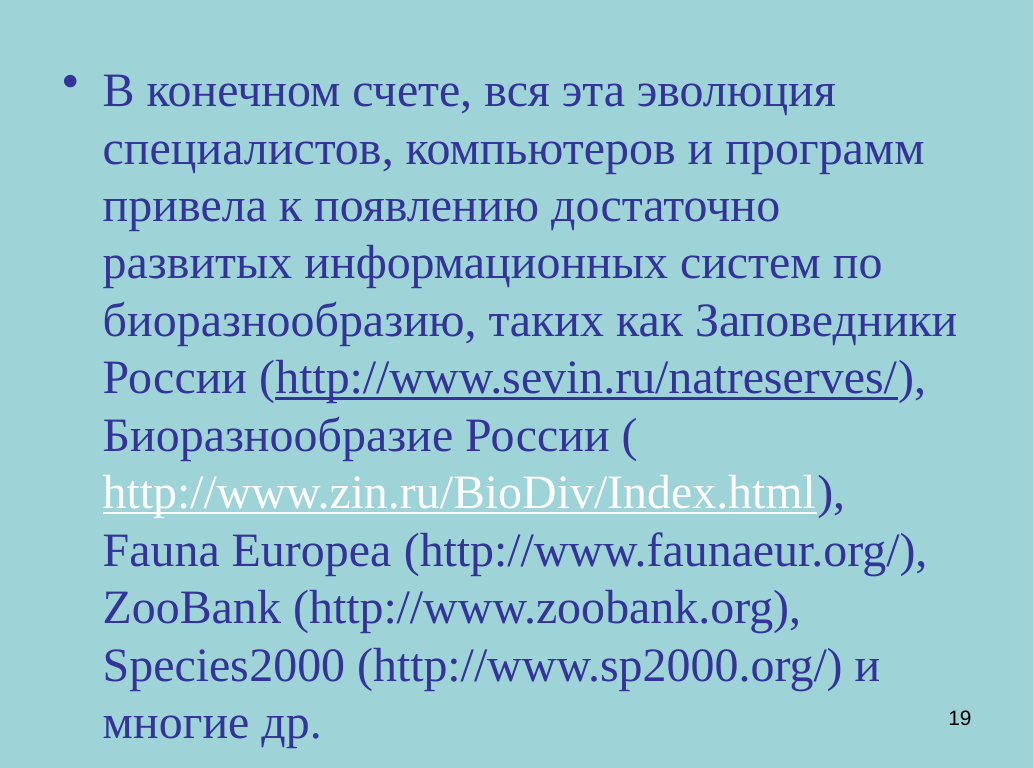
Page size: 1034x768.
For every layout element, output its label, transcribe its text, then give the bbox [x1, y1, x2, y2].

slide_number 19 [740, 699, 982, 753]
list В конечном счете, вся эта эволюция специалистов, компьютеров и программ привела к появлению достаточно развитых информационных систем по биоразнообразию, таких как Заповедники России (http://www.sevin.ru/natreserves/), Биоразнообразие России (http://www.zin.ru/BioDiv/Index.html), Fauna Europea (http://www.faunaeur.org/), ZooBank (http://www.zoobank.org), Species2000 (http://www.sp2000.org/) и многие др. [51, 53, 983, 686]
